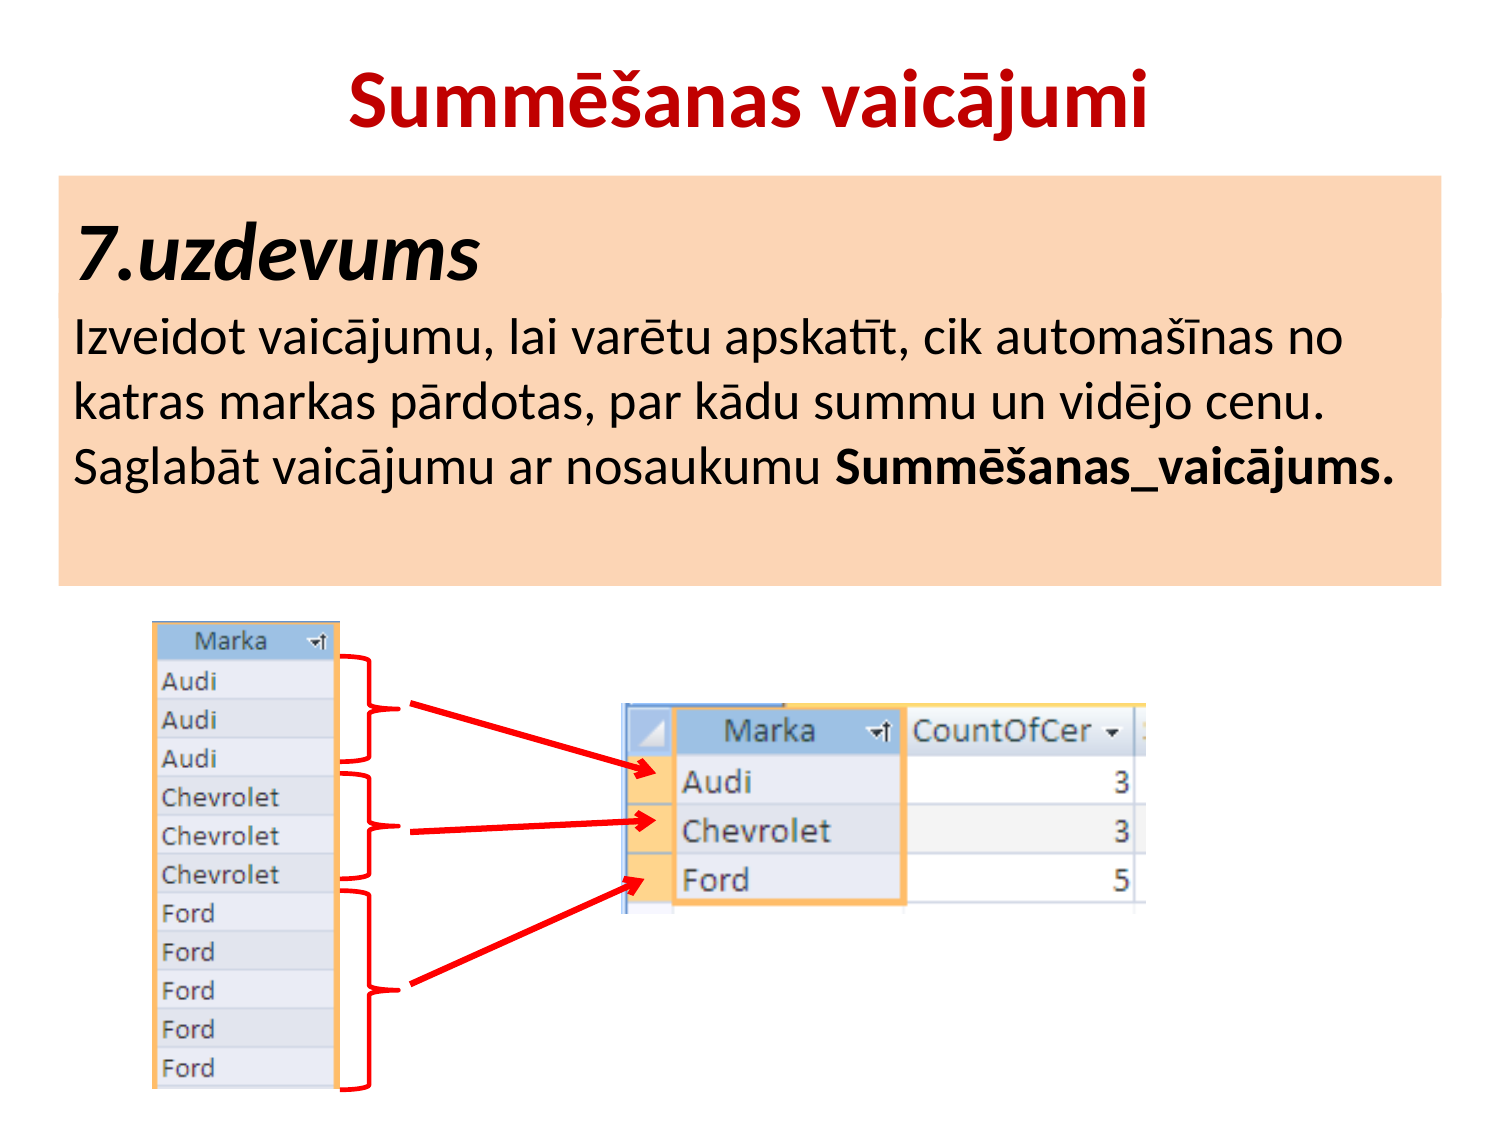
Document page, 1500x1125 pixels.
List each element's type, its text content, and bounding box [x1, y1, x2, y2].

title Summēšanas vaicājumi [75, 0, 1425, 175]
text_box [152, 620, 1147, 1091]
text_box 7.uzdevums [58, 175, 1442, 319]
list Izveidot vaicājumu, lai varētu apskatīt, cik automašīnas no katras markas pārdotas, par kādu summu un vidējo cenu. Saglabāt vaicājumu ar nosaukumu Summēšanas_vaicājums. [58, 319, 1442, 586]
